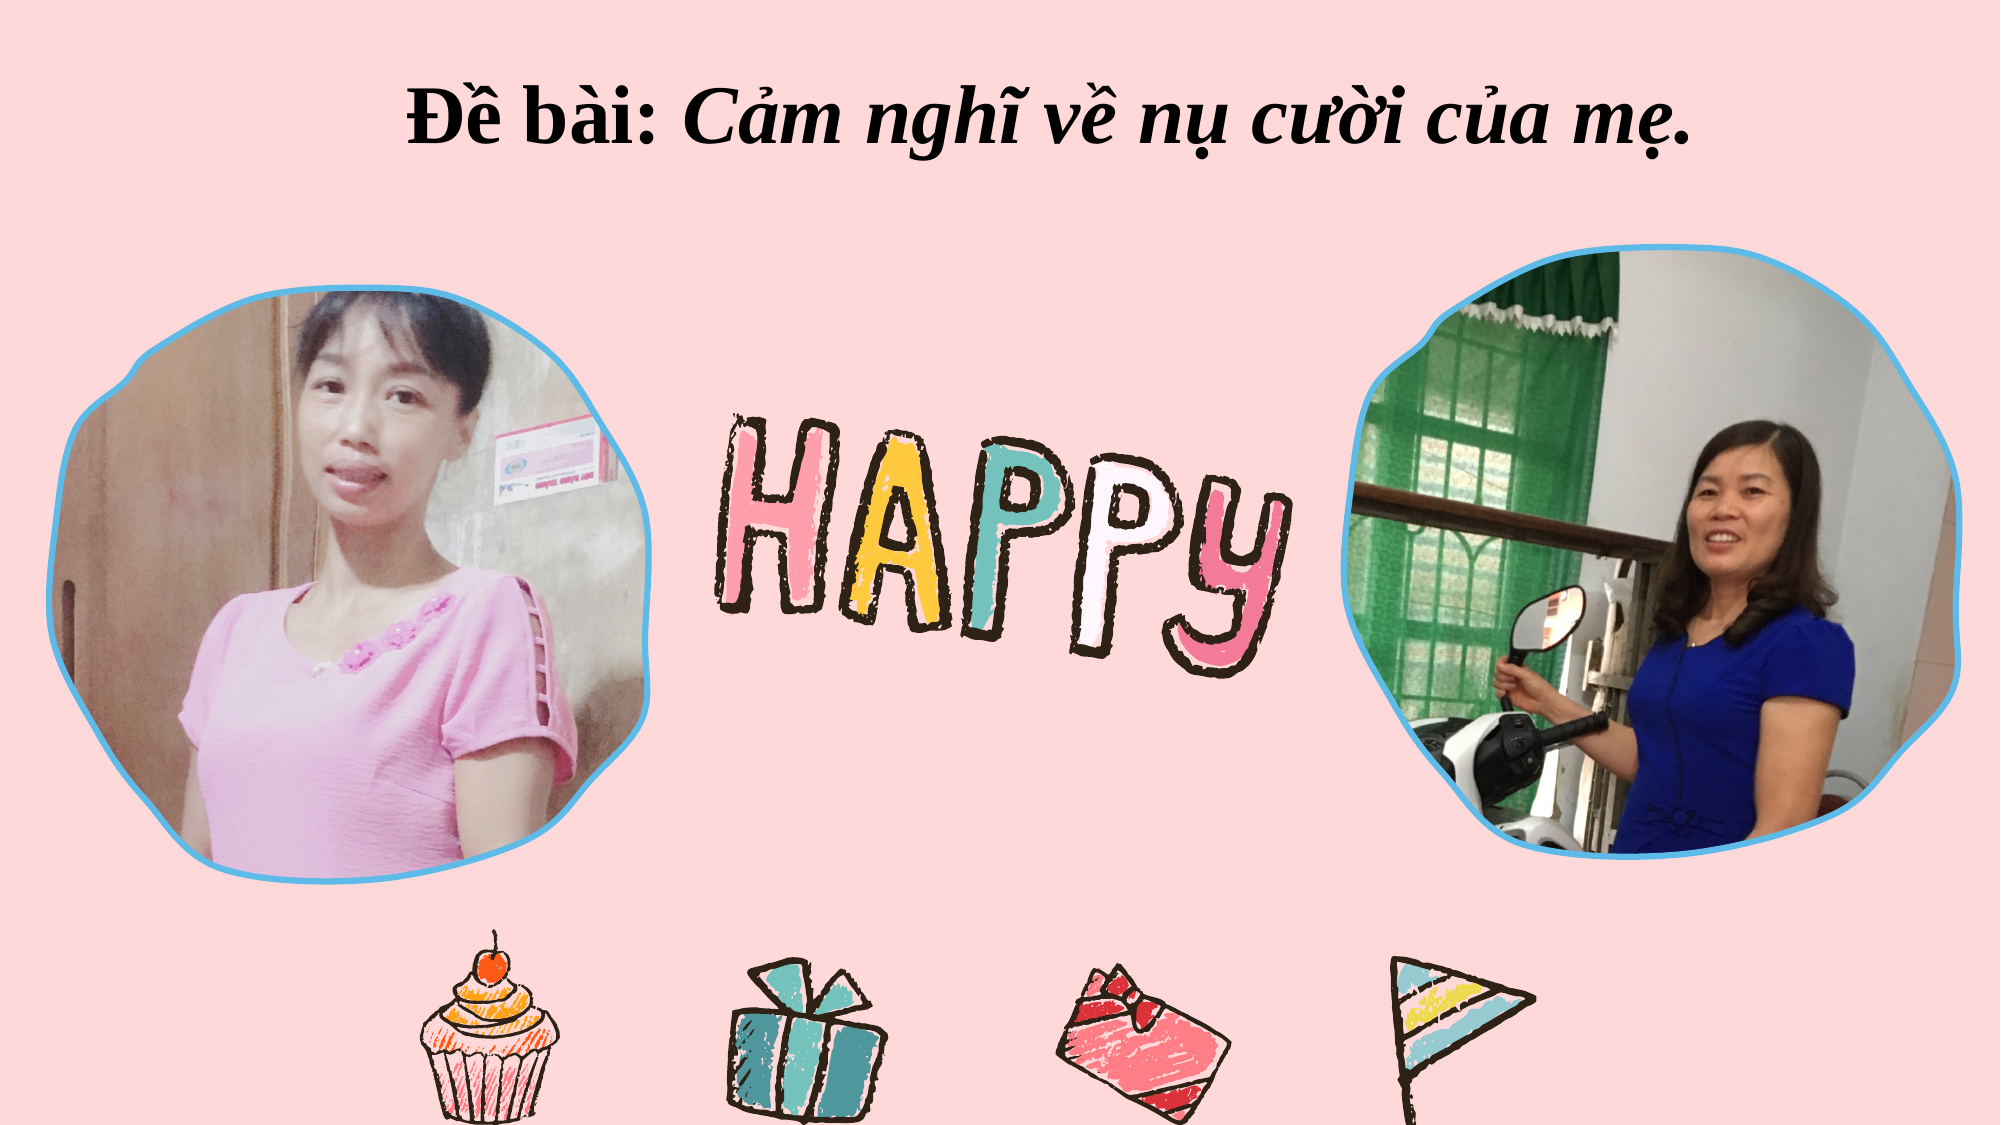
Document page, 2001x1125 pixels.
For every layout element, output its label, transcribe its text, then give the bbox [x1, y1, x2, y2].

picture [48, 287, 649, 882]
text_box Đề bài: Cảm nghĩ về nụ cười của mẹ. [390, 52, 1711, 168]
picture [725, 957, 889, 1125]
picture [1343, 247, 1960, 857]
picture [419, 928, 561, 1125]
picture [1055, 963, 1233, 1125]
picture [1389, 956, 1537, 1125]
picture [713, 413, 1294, 679]
